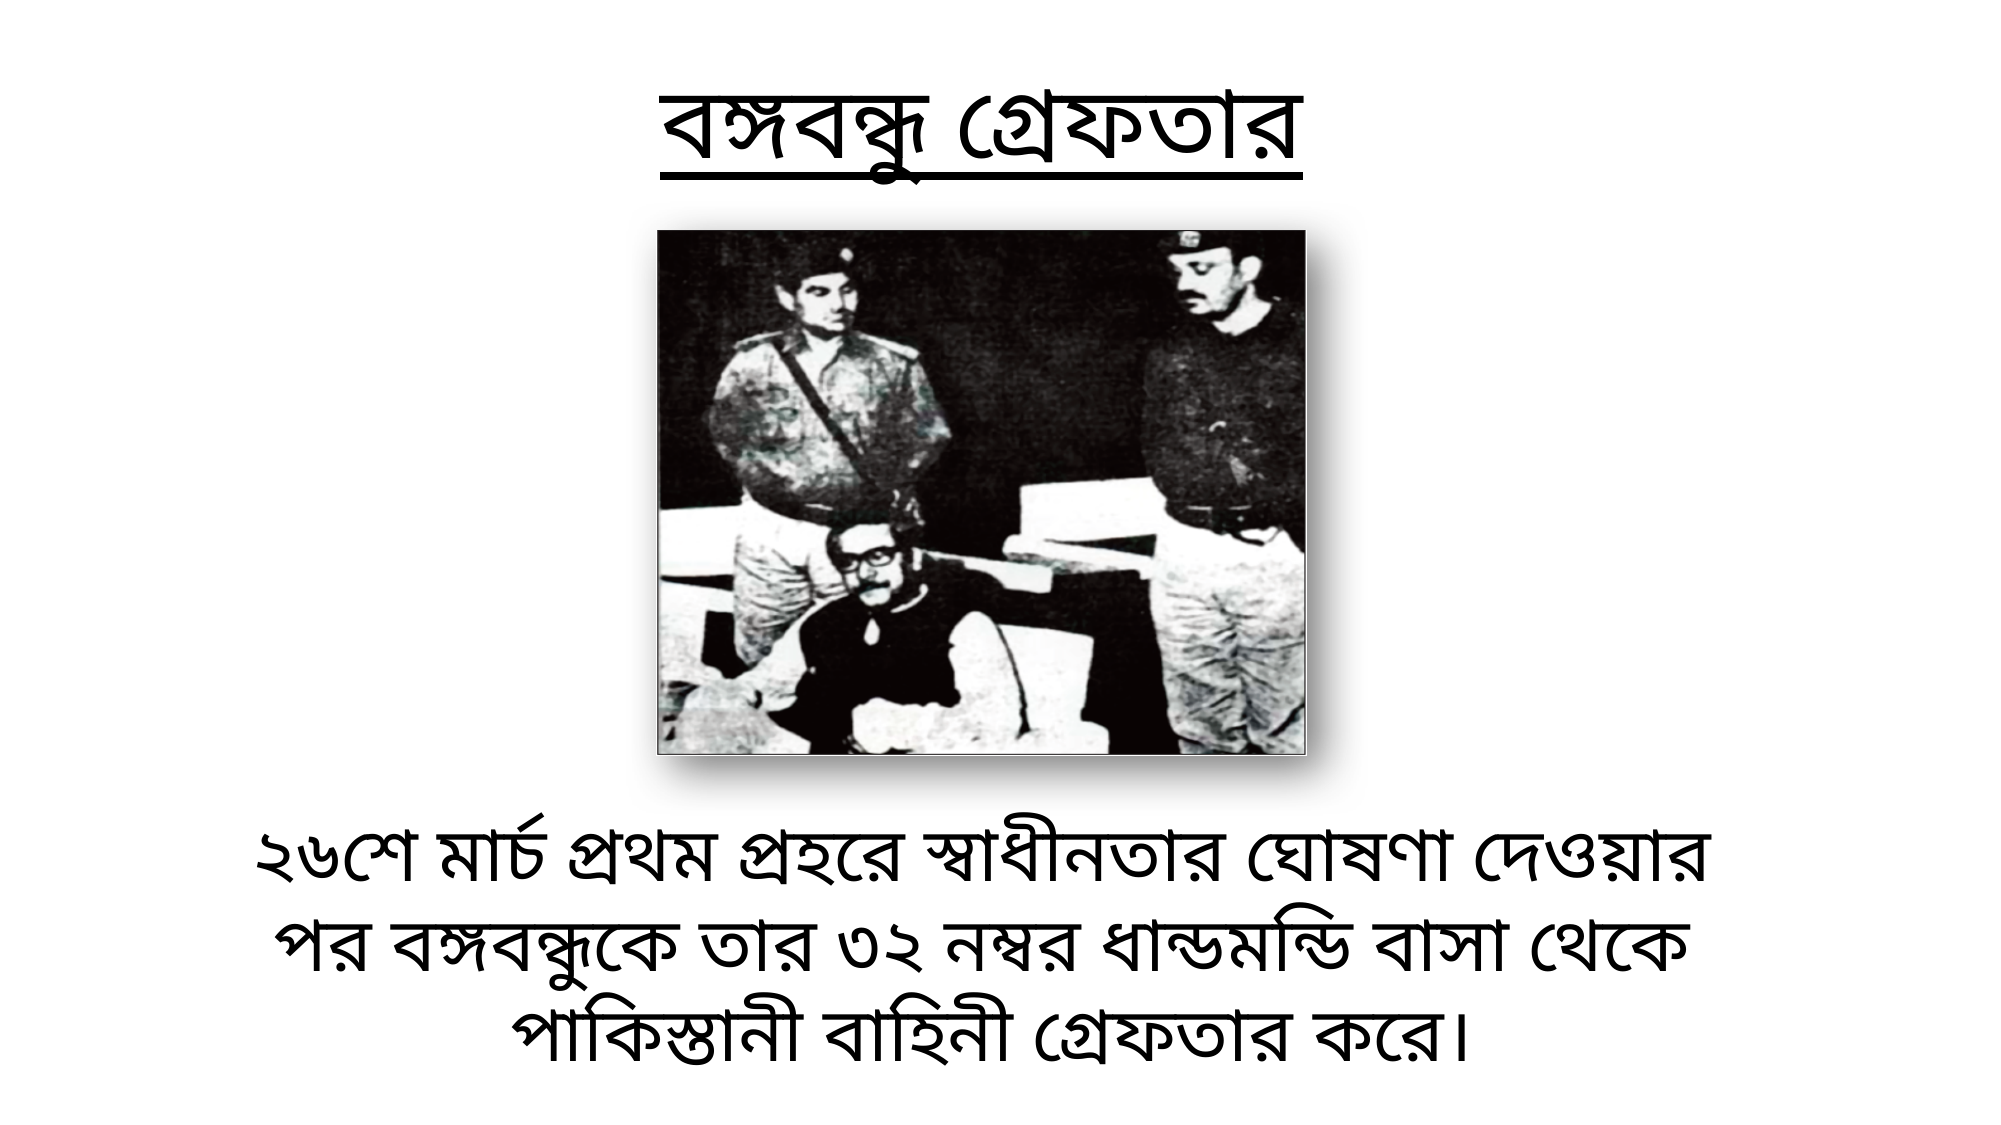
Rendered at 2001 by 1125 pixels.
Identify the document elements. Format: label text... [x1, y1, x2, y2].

text_box বঙ্গবন্ধু গ্রেফতার [645, 51, 1318, 187]
picture [656, 230, 1307, 756]
text_box ২৬শে মার্চ প্রথম প্রহরে স্বাধীনতার ঘোষণা দেওয়ার পর বঙ্গবন্ধুকে তার ৩২ নম্বর ধান্ডমন্ডি বাসা থেকে পাকিস্তানী বাহিনী গ্রেফতার করে। [237, 798, 1726, 1084]
